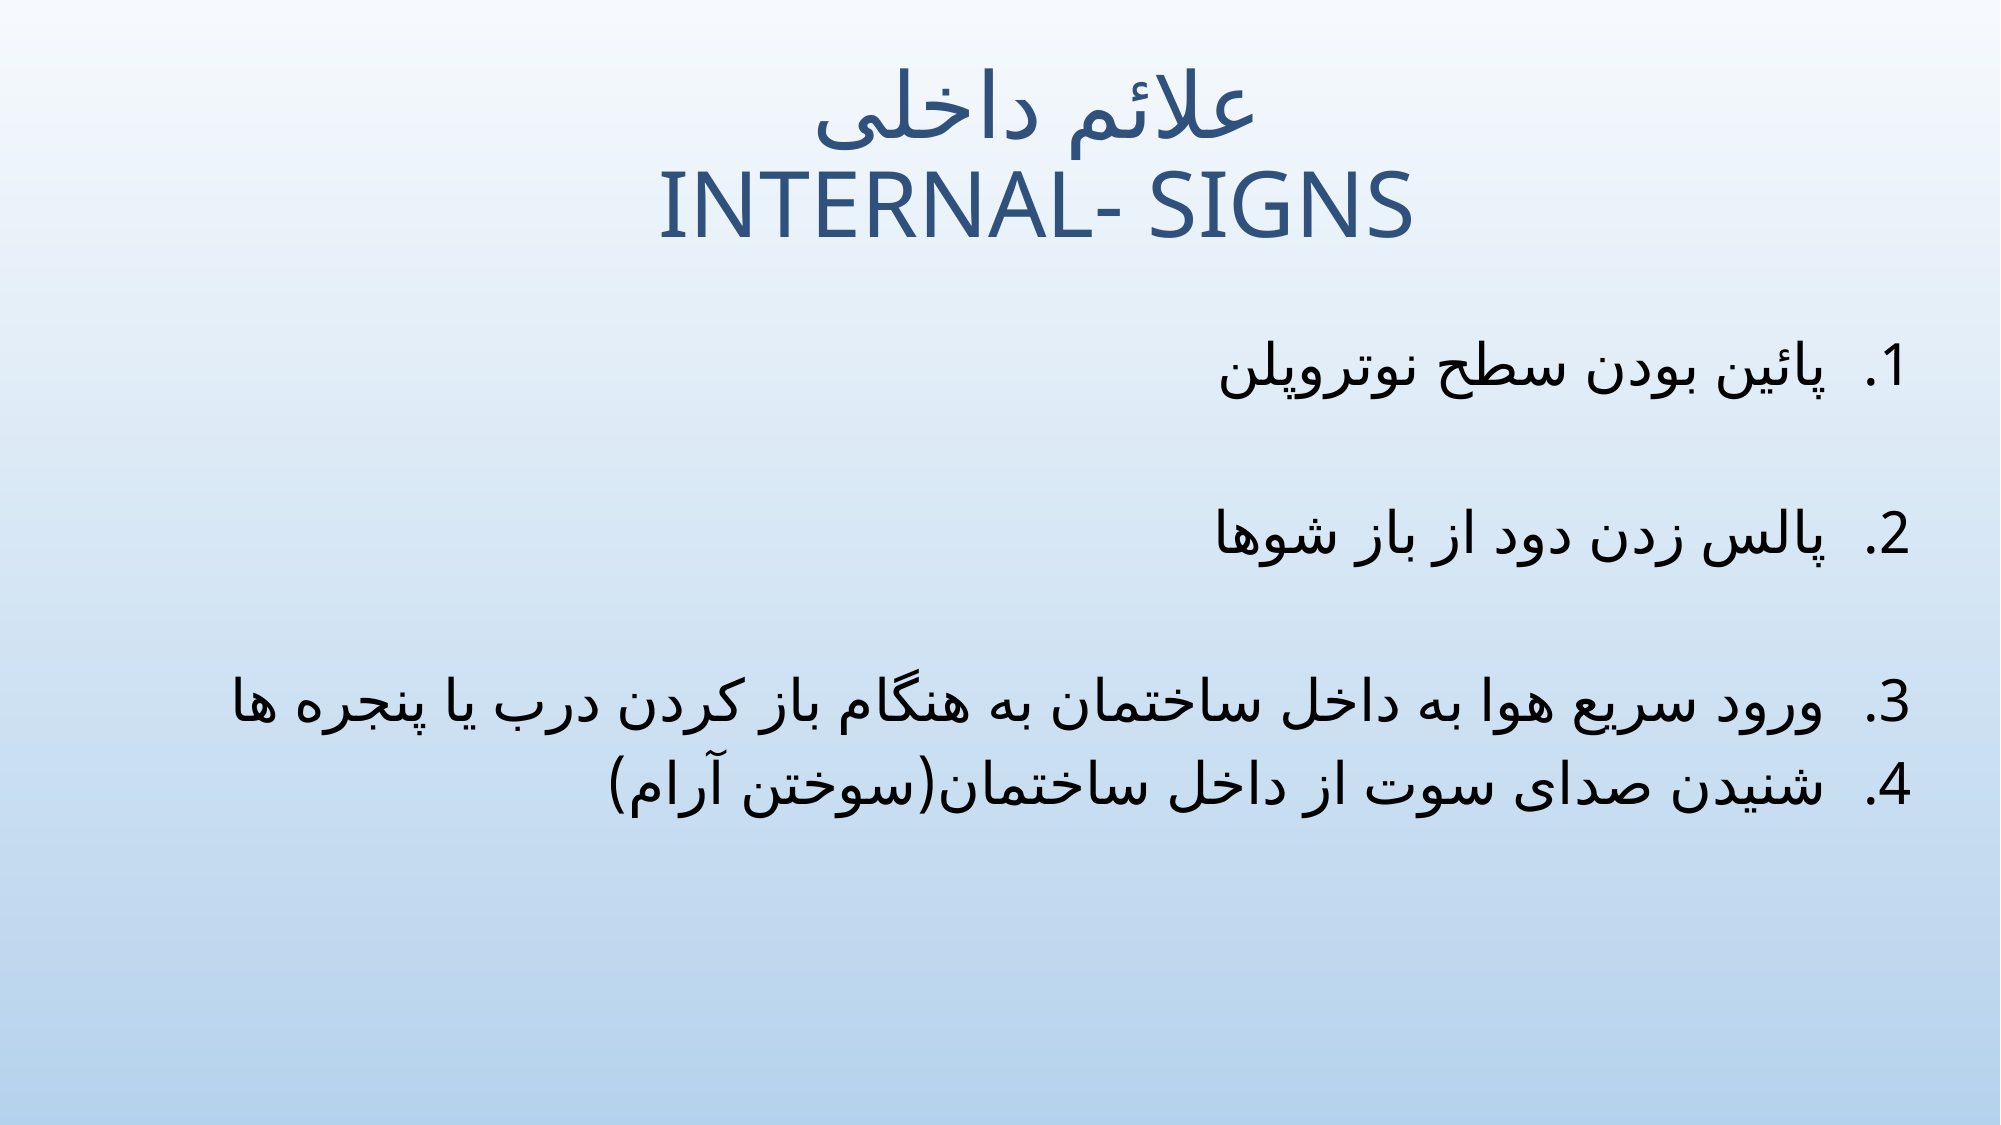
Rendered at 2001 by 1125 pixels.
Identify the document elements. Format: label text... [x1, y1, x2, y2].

list پائین بودن سطح نوتروپلن پالس زدن دود از باز شوها ورود سریع هوا به داخل ساختمان به هنگام باز کردن درب یا پنجره ها شنیدن صدای سوت از داخل ساختمان(سوختن آرام) [156, 328, 1938, 1079]
title علائم داخلی INTERNAL- SIGNS [187, 46, 1888, 270]
